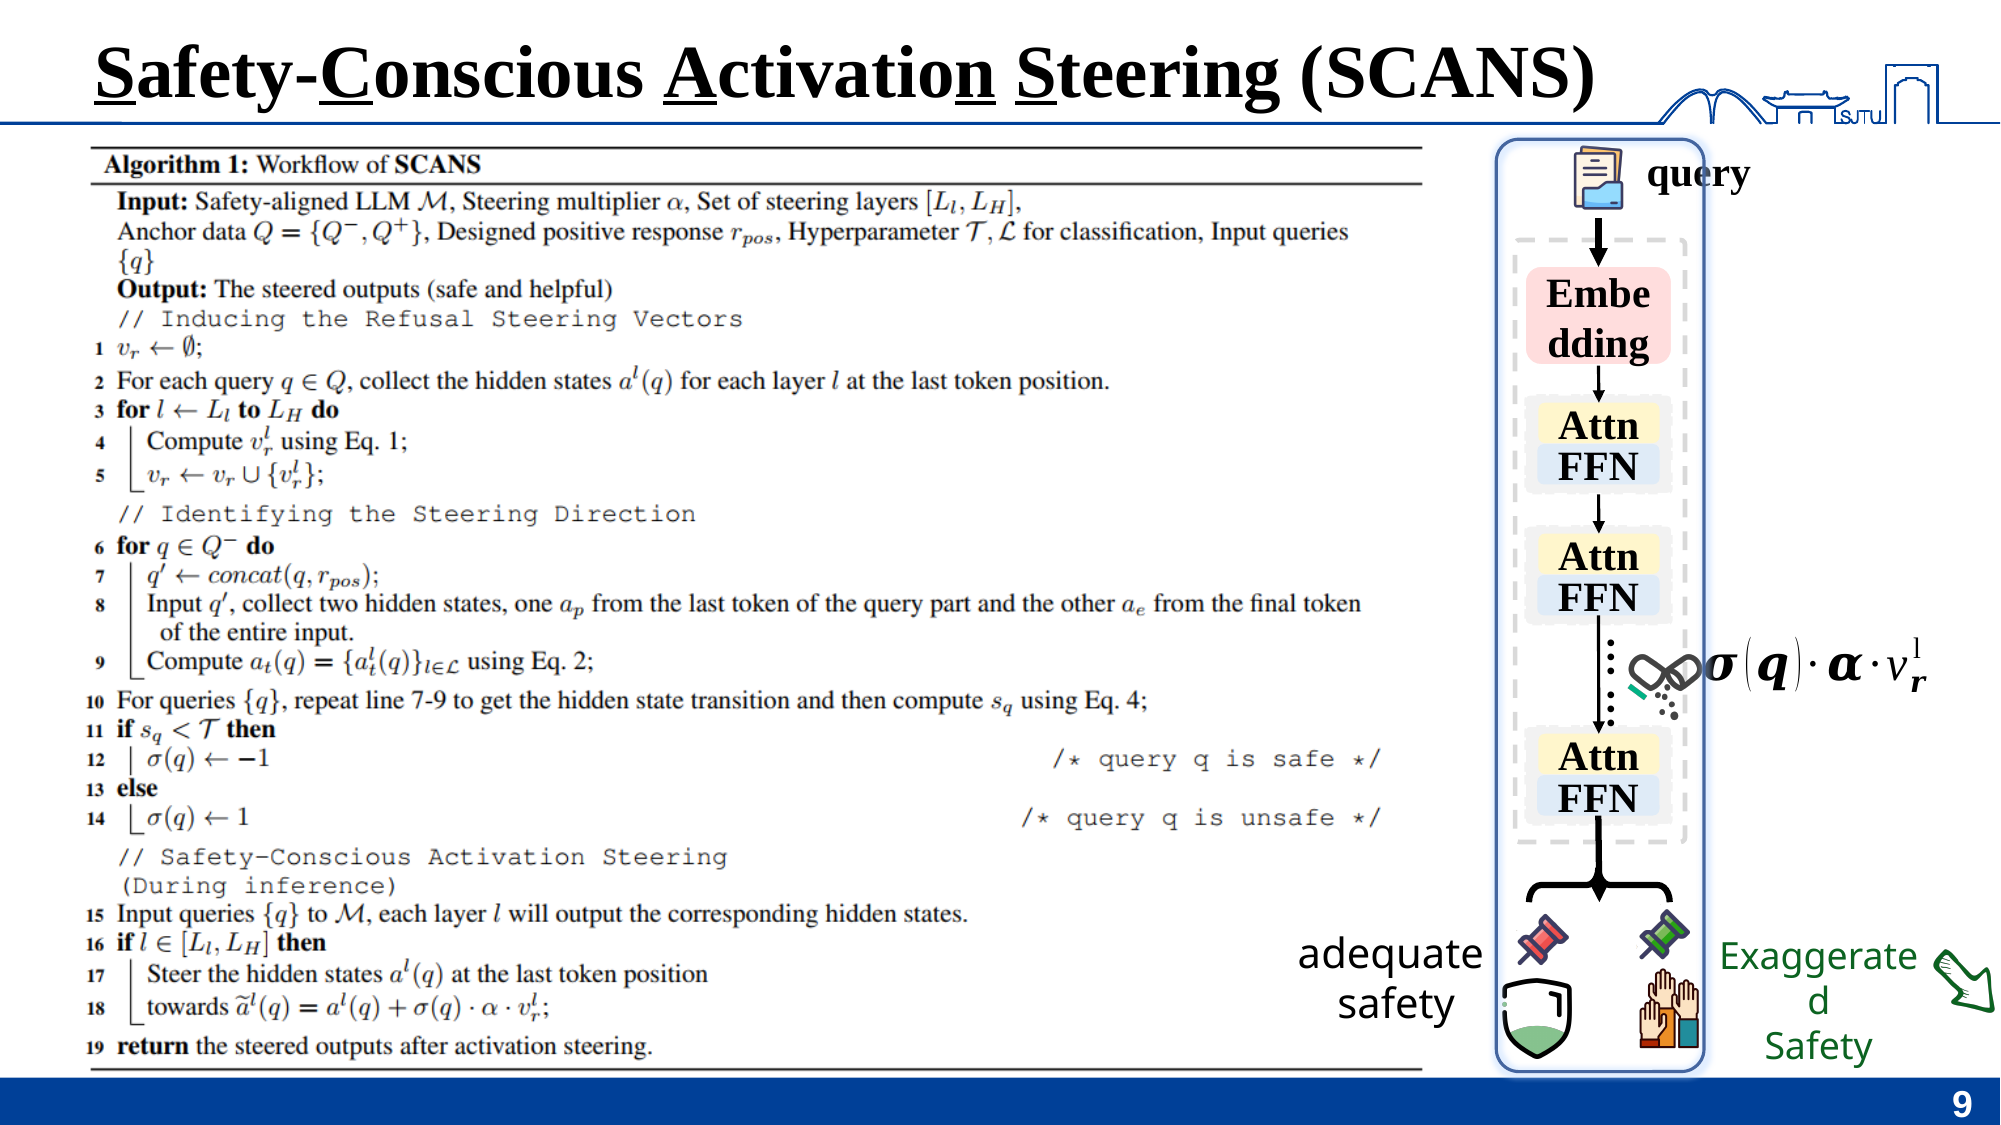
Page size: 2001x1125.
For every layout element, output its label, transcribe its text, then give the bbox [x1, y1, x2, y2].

picture [1612, 948, 1729, 1066]
title Safety-Conscious Activation Steering (SCANS) [79, 22, 1919, 124]
picture [1491, 972, 1583, 1065]
text_box adequate safety [1429, 919, 1489, 1035]
text_box [1495, 626, 1706, 1073]
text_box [1496, 892, 1581, 972]
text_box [1298, 455, 1901, 626]
picture [83, 139, 1429, 1073]
slide_number 9 [1537, 1079, 1988, 1125]
picture [1929, 946, 1999, 1016]
text_box Exaggerated Safety [1705, 924, 1942, 1075]
text_box [1495, 138, 1706, 455]
picture [1623, 646, 1705, 727]
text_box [1615, 886, 1702, 948]
picture [1559, 137, 1638, 217]
